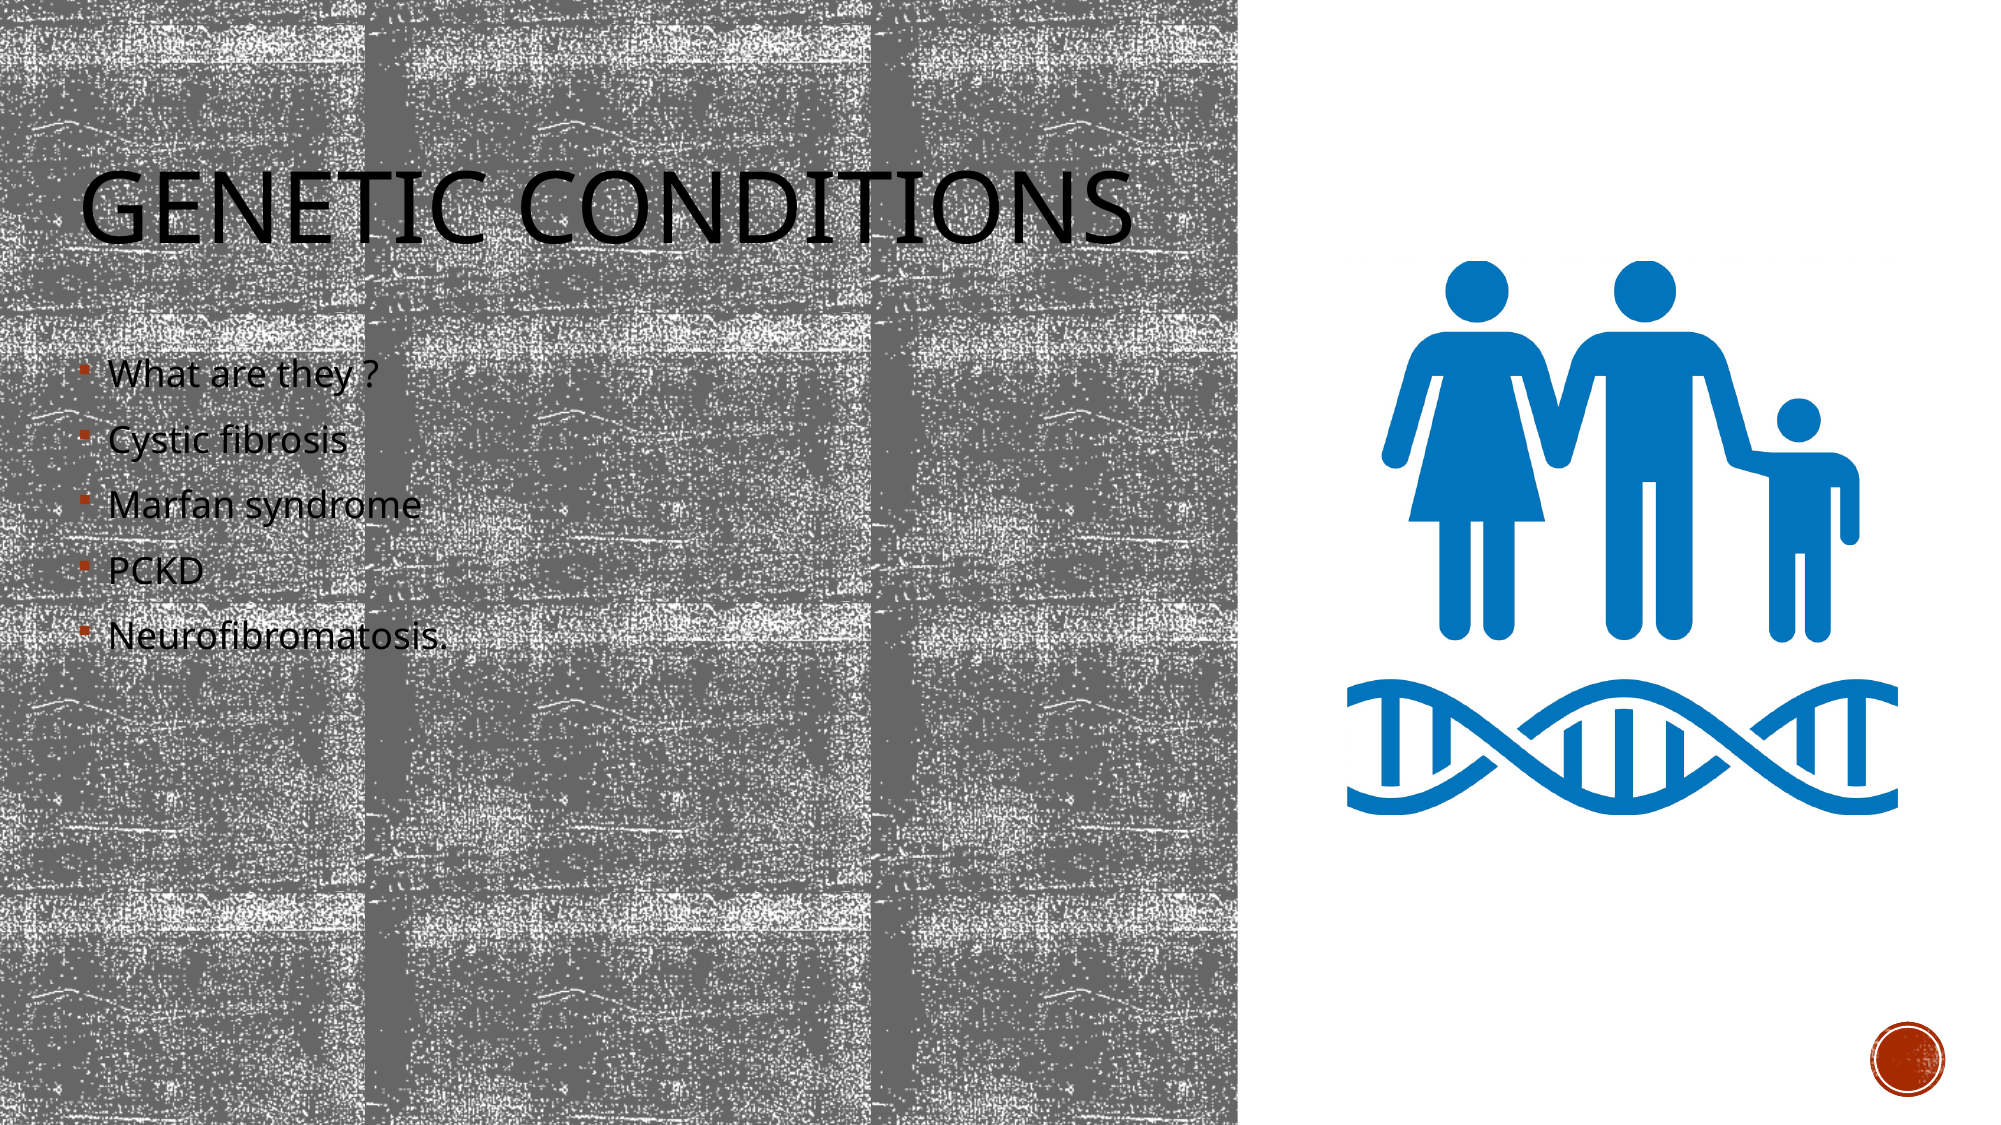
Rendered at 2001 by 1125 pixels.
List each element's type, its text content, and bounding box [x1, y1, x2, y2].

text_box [1872, 1025, 1943, 1095]
text_box [0, 0, 1239, 1125]
picture [1345, 261, 1899, 815]
list What are they ? Cystic fibrosis Marfan syndrome PCKD Neurofibromatosis. [62, 348, 1169, 1013]
title Genetic conditions [62, 79, 1169, 344]
